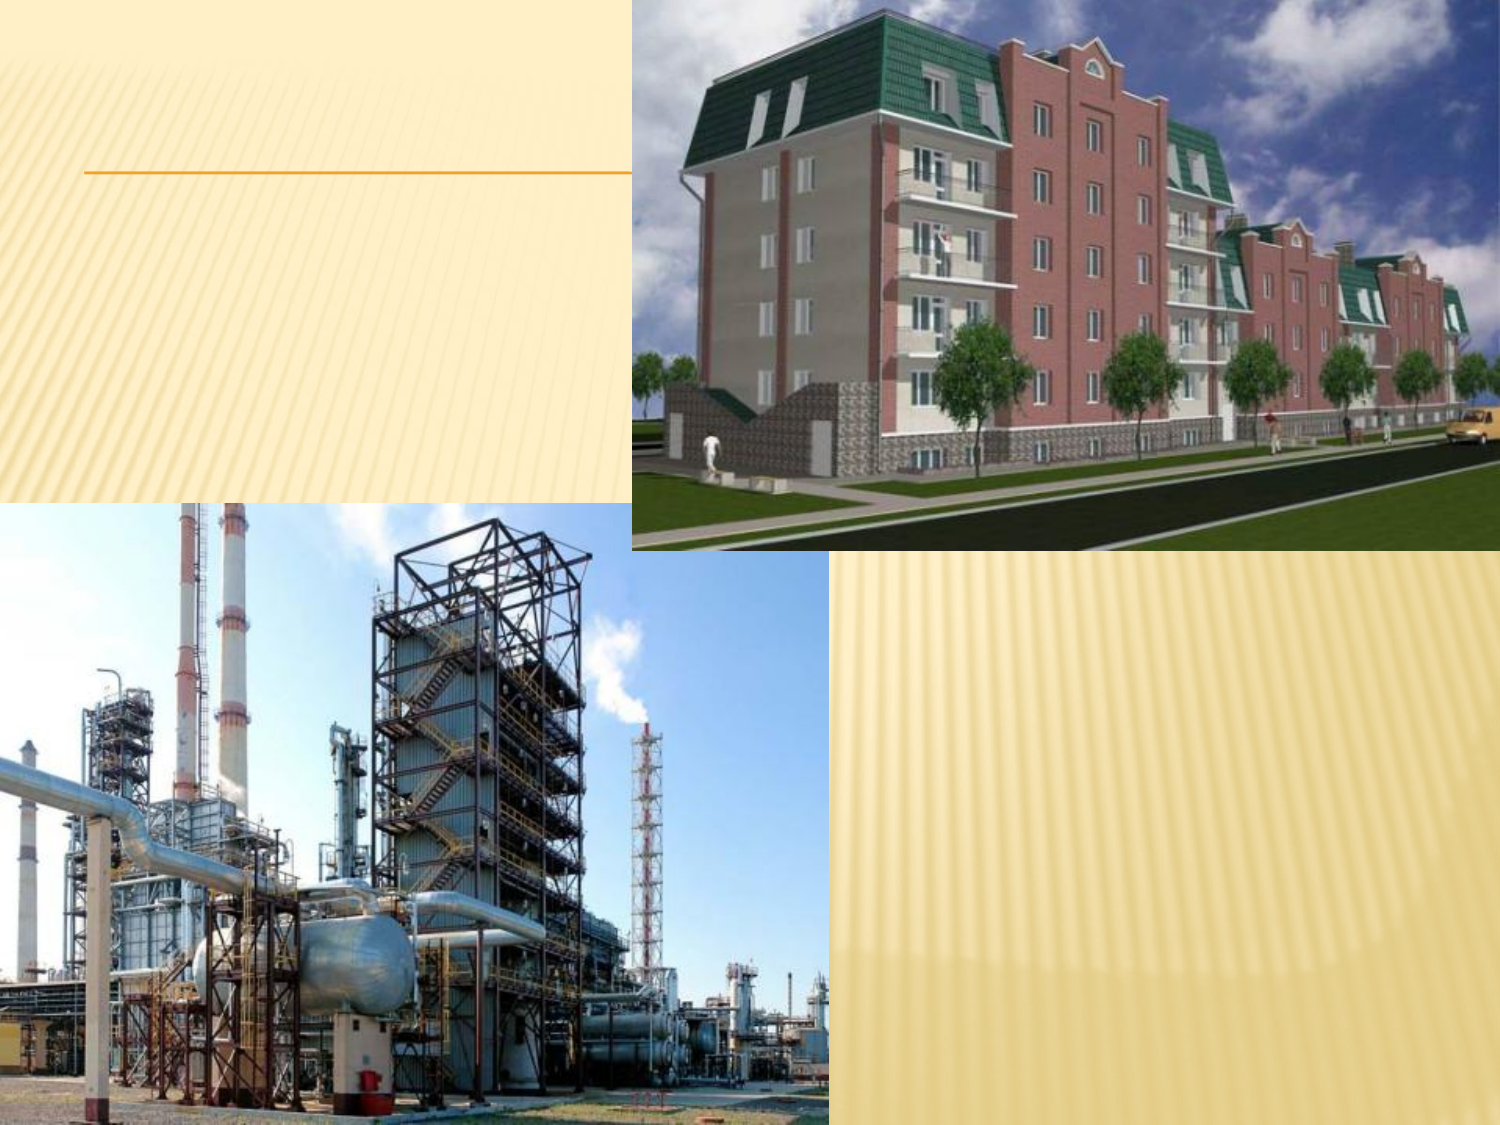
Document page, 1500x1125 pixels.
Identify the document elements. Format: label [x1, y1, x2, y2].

picture [632, 0, 1500, 552]
picture [0, 503, 829, 1125]
